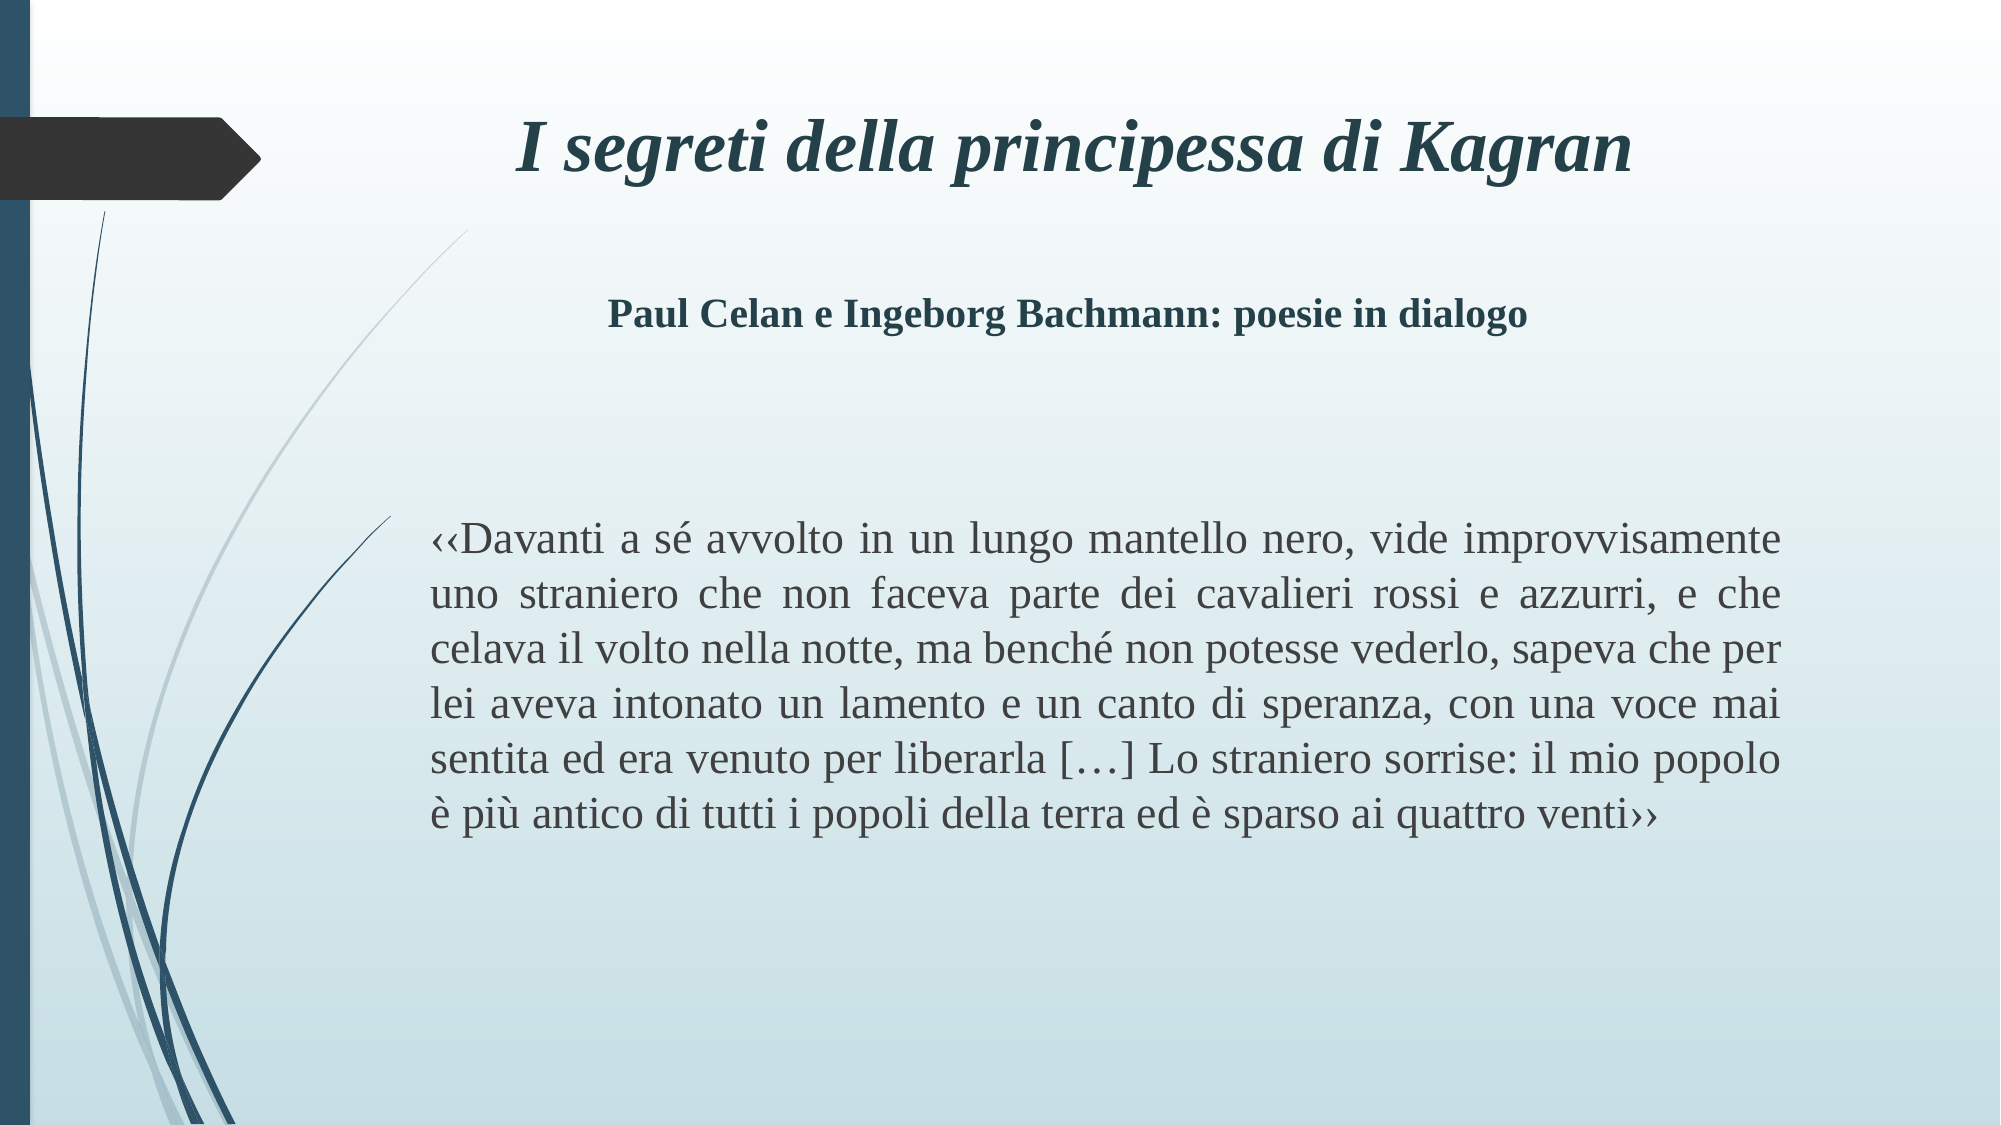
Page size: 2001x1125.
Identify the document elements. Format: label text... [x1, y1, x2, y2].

text_box Paul Celan e Ingeborg Bachmann: poesie in dialogo [592, 278, 1581, 343]
list ‹‹Davanti a sé avvolto in un lungo mantello nero, vide improvvisamente uno straniero che non faceva parte dei cavalieri rossi e azzurri, e che celava il volto nella notte, ma benché non potesse vederlo, sapeva che per lei aveva intonato un lamento e un canto di speranza, con una voce mai sentita ed era venuto per liberarla […] Lo straniero sorrise: il mio popolo è più antico di tutti i popoli della terra ed è sparso ai quattro venti›› [415, 500, 1798, 900]
title I segreti della principessa di Kagran [501, 88, 1781, 259]
